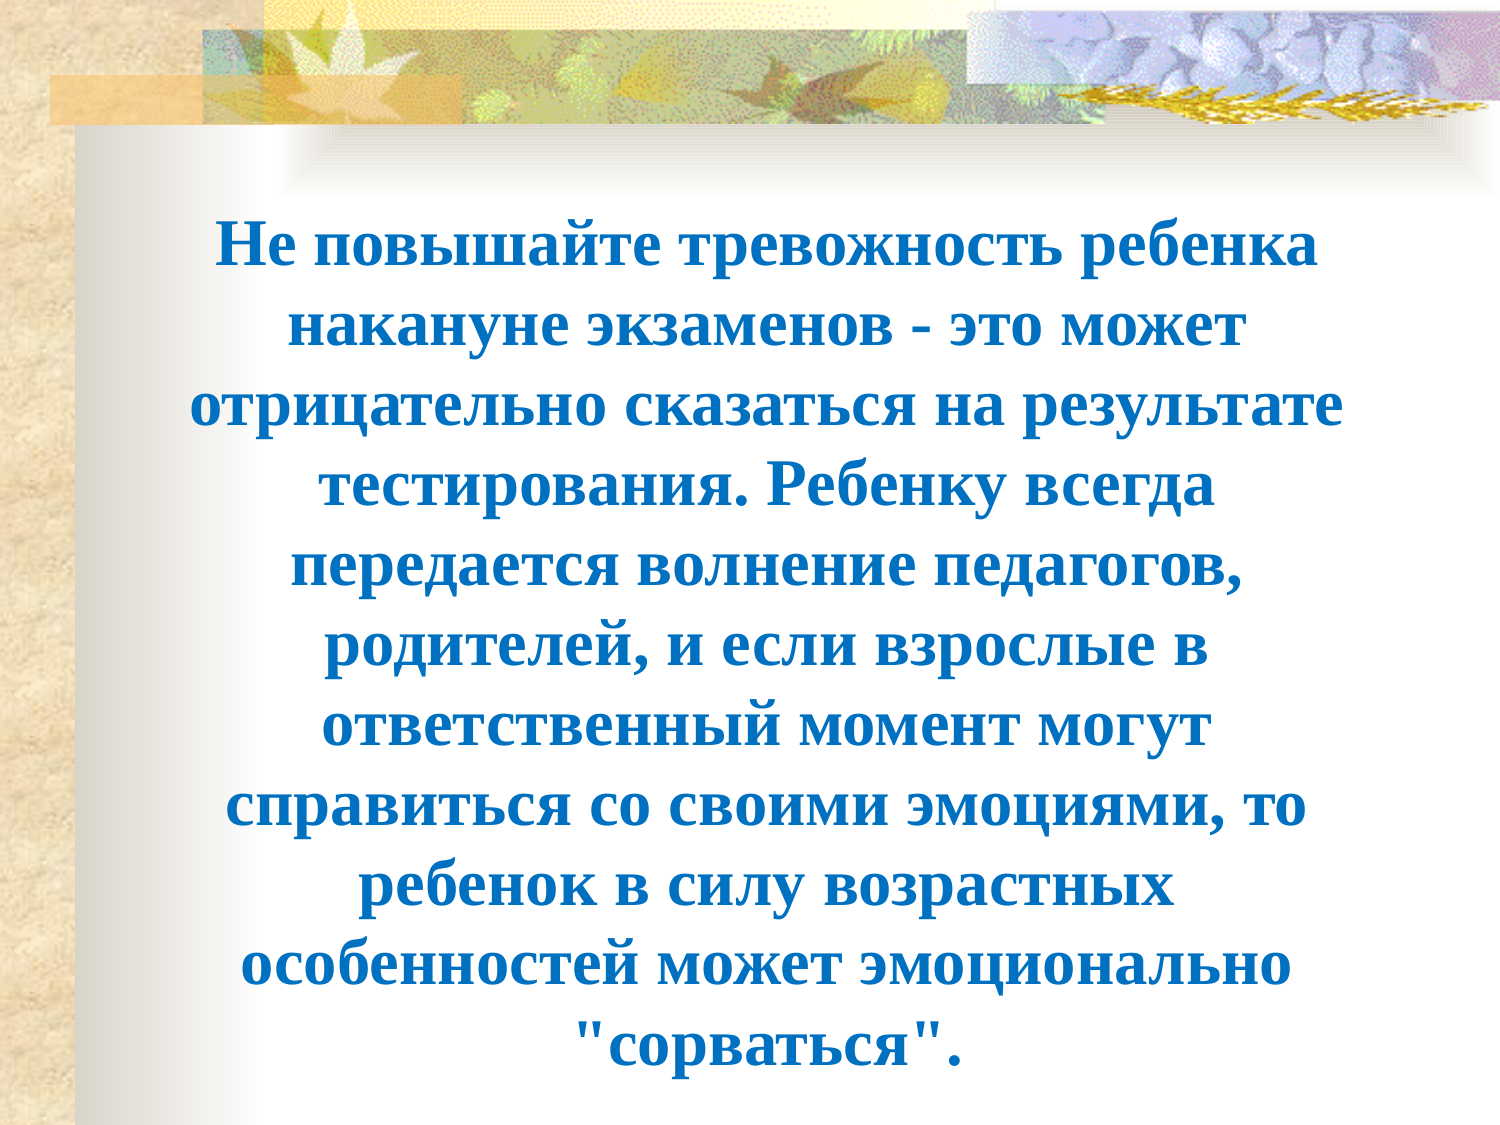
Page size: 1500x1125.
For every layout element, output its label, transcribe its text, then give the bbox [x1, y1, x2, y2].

picture [0, 0, 1500, 1125]
text_box Не повышайте тревожность ребенка накануне экзаменов - это может отрицательно сказаться на результате тестирования. Ребенку всегда передается волнение педагогов, родителей, и если взрослые в ответственный момент могут справиться со своими эмоциями, то ребенок в силу возрастных особенностей может эмоционально "сорваться". [152, 191, 1383, 1086]
